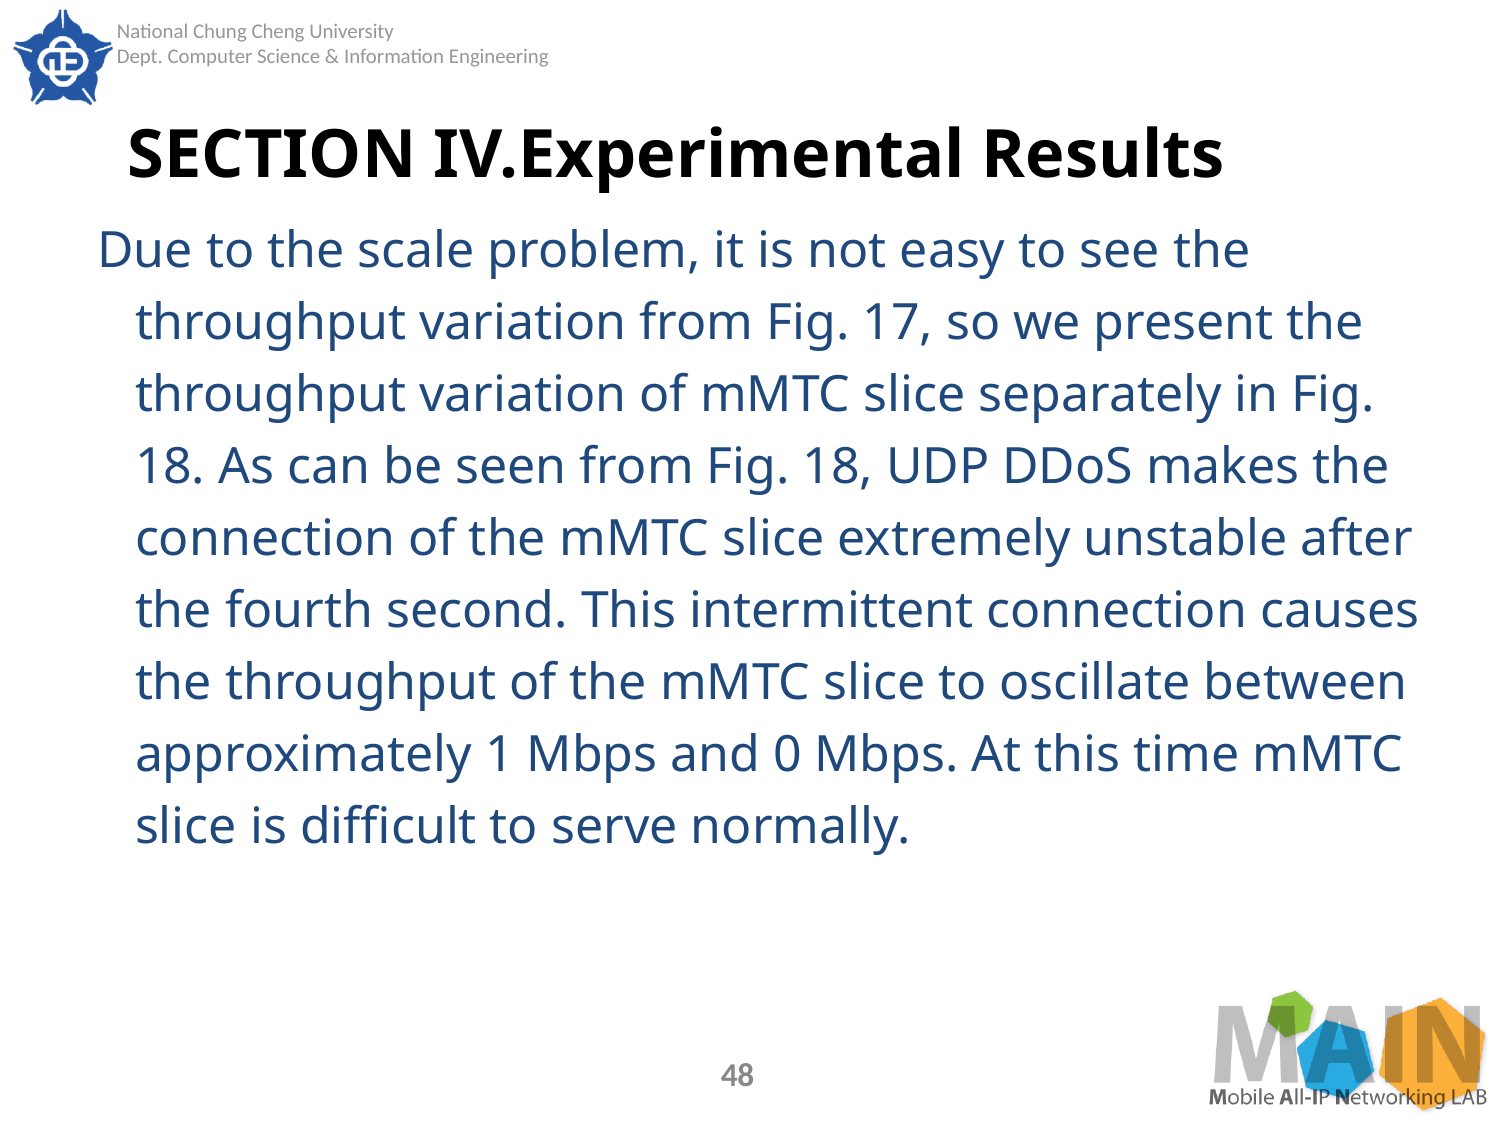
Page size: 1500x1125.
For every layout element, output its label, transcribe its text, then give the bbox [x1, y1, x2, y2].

picture [119, 51, 126, 62]
slide_number 48 [562, 1042, 913, 1103]
title SECTION IV.Experimental Results [112, 87, 1464, 198]
list Due to the scale problem, it is not easy to see the throughput variation from Fig. 17, so we present the throughput variation of mMTC slice separately in Fig. 18. As can be seen from Fig. 18, UDP DDoS makes the connection of the mMTC slice extremely unstable after the fourth second. This intermittent connection causes the throughput of the mMTC slice to oscillate between approximately 1 Mbps and 0 Mbps. At this time mMTC slice is difficult to serve normally. [45, 198, 1464, 964]
picture [1050, 987, 1488, 1113]
picture [0, 0, 126, 113]
